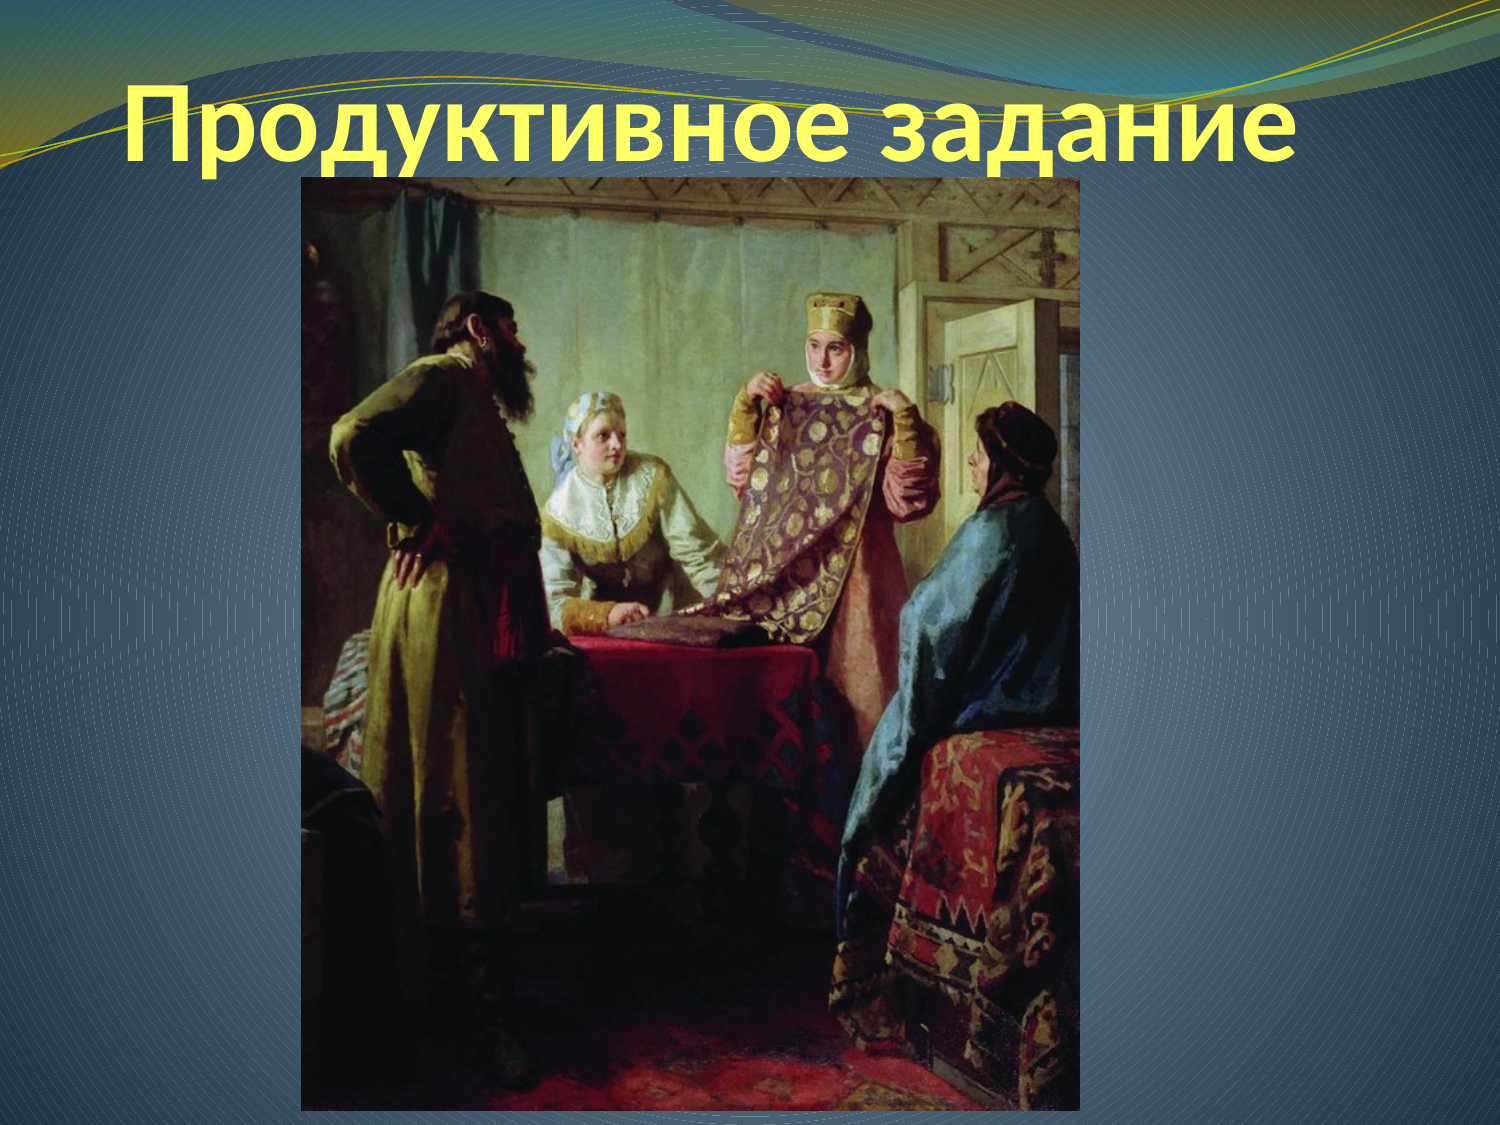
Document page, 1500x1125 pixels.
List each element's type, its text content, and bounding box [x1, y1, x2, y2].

picture [300, 176, 1080, 1111]
text_box Продуктивное задание [86, 30, 1362, 185]
